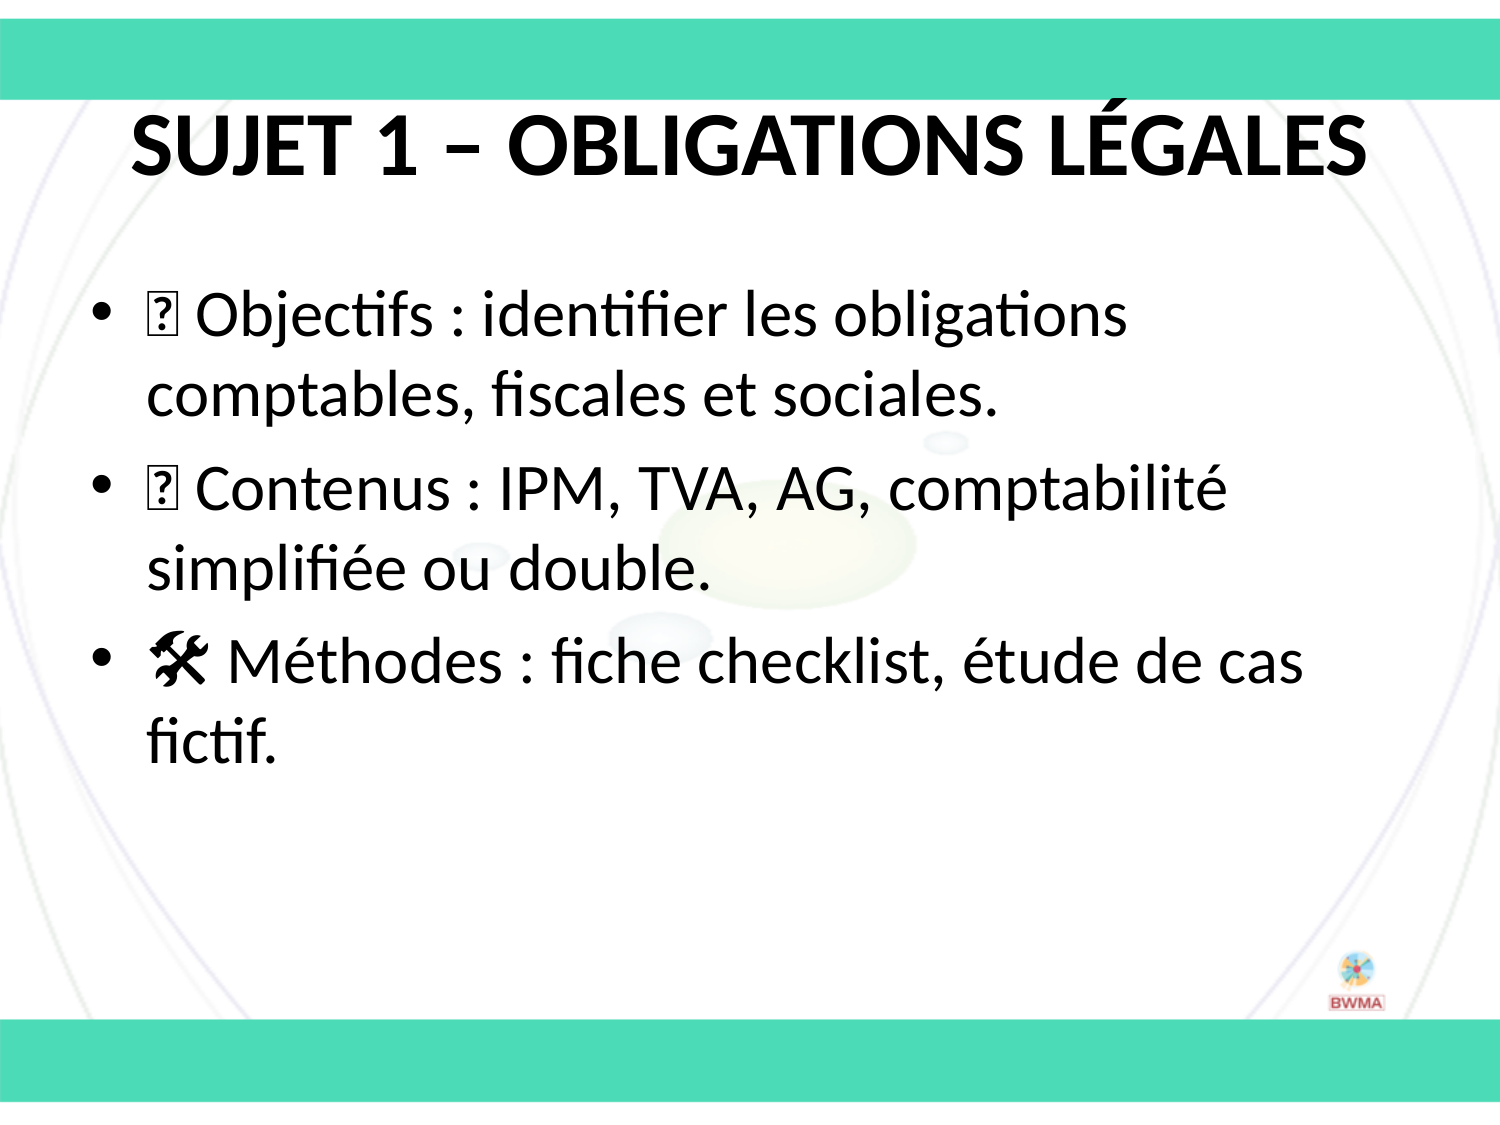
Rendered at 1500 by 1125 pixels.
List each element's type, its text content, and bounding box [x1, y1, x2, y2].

title Sujet 1 – Obligations légales [75, 45, 1425, 233]
list 🎯 Objectifs : identifier les obligations comptables, fiscales et sociales. 📌 Contenus : IPM, TVA, AG, comptabilité simplifiée ou double. 🛠 Méthodes : fiche checklist, étude de cas fictif. [75, 262, 1425, 1005]
text_box Tenir une comptabilité simplifiée [0, 0, 1500, 1125]
